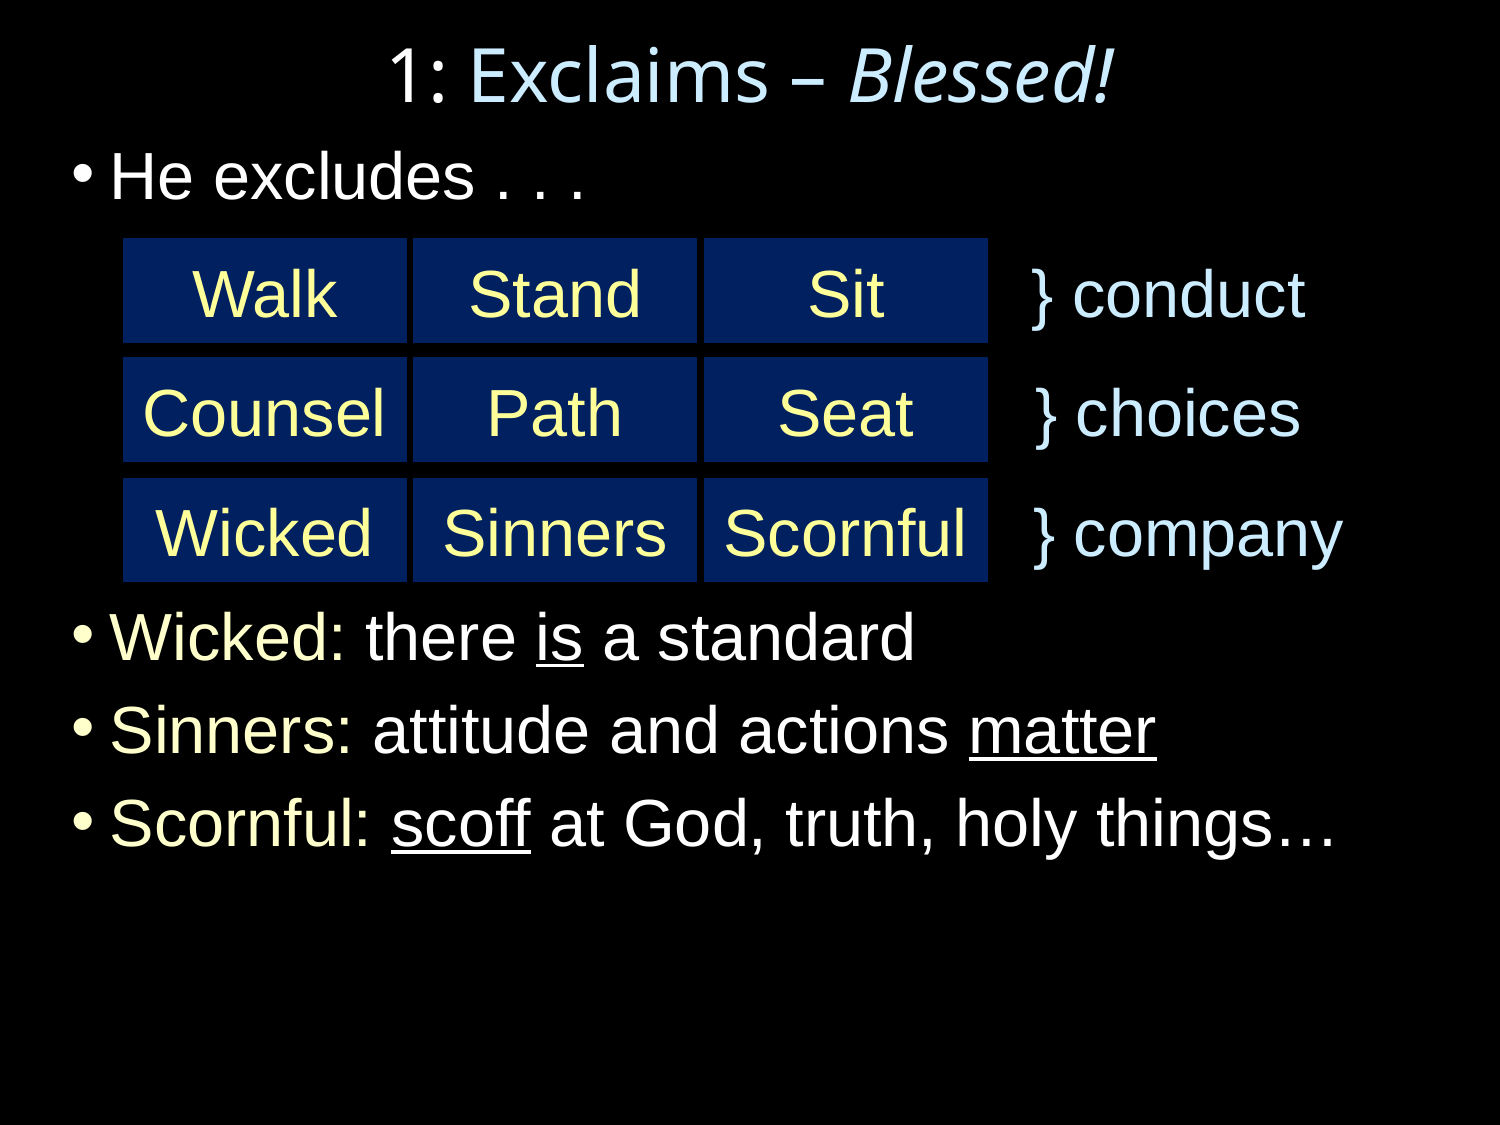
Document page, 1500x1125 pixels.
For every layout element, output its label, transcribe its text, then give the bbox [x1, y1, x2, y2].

text_box Seat [702, 356, 989, 463]
text_box Counsel [121, 356, 408, 463]
title 1: Exclaims – Blessed! [75, 22, 1425, 123]
text_box } company [999, 476, 1378, 583]
text_box } conduct [1000, 237, 1338, 344]
text_box Wicked [121, 476, 408, 583]
text_box Sit [703, 237, 989, 344]
text_box Walk [122, 237, 408, 344]
text_box Scornful [702, 476, 989, 583]
text_box Path [412, 356, 698, 463]
text_box Stand [412, 237, 699, 344]
text_box } choices [1000, 356, 1338, 463]
list He excludes . . . Wicked: there is a standard Sinners: attitude and actions matter Scornful: scoff at God, truth, holy things… [56, 125, 1445, 1050]
text_box Sinners [412, 476, 698, 583]
